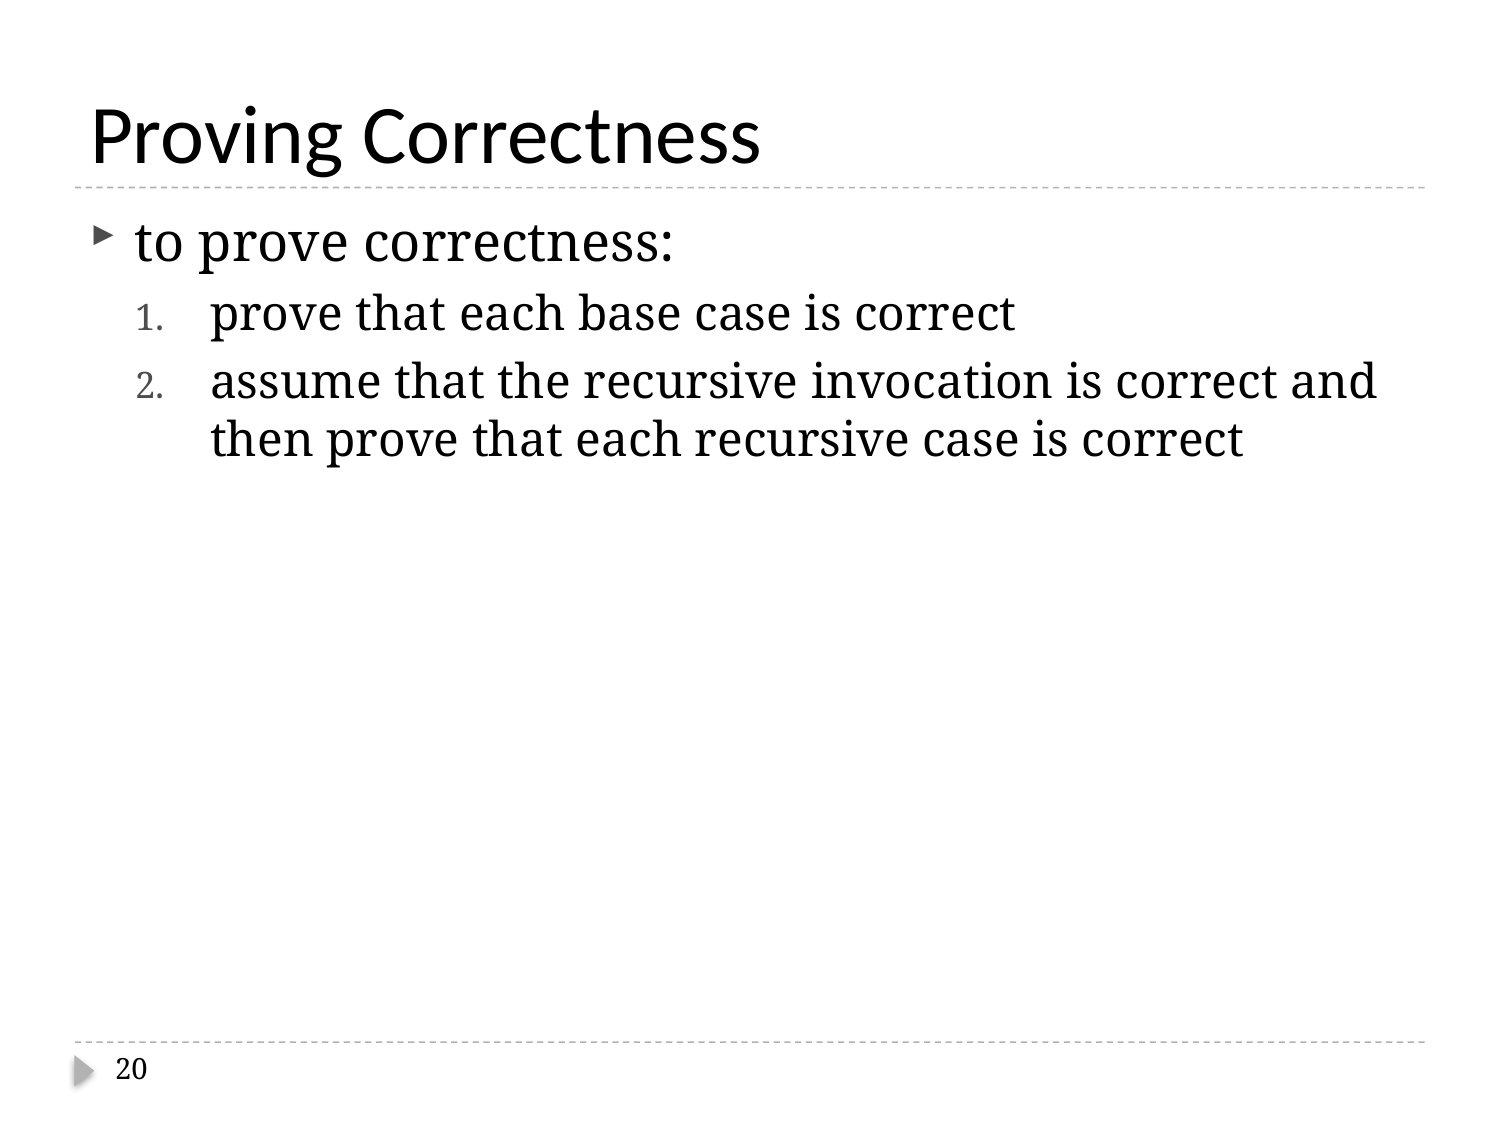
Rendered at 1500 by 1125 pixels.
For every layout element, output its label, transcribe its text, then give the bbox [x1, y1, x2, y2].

slide_number 20 [100, 1042, 426, 1103]
list to prove correctness: prove that each base case is correct assume that the recursive invocation is correct and then prove that each recursive case is correct [74, 199, 1426, 1011]
title Proving Correctness [74, 24, 1426, 188]
